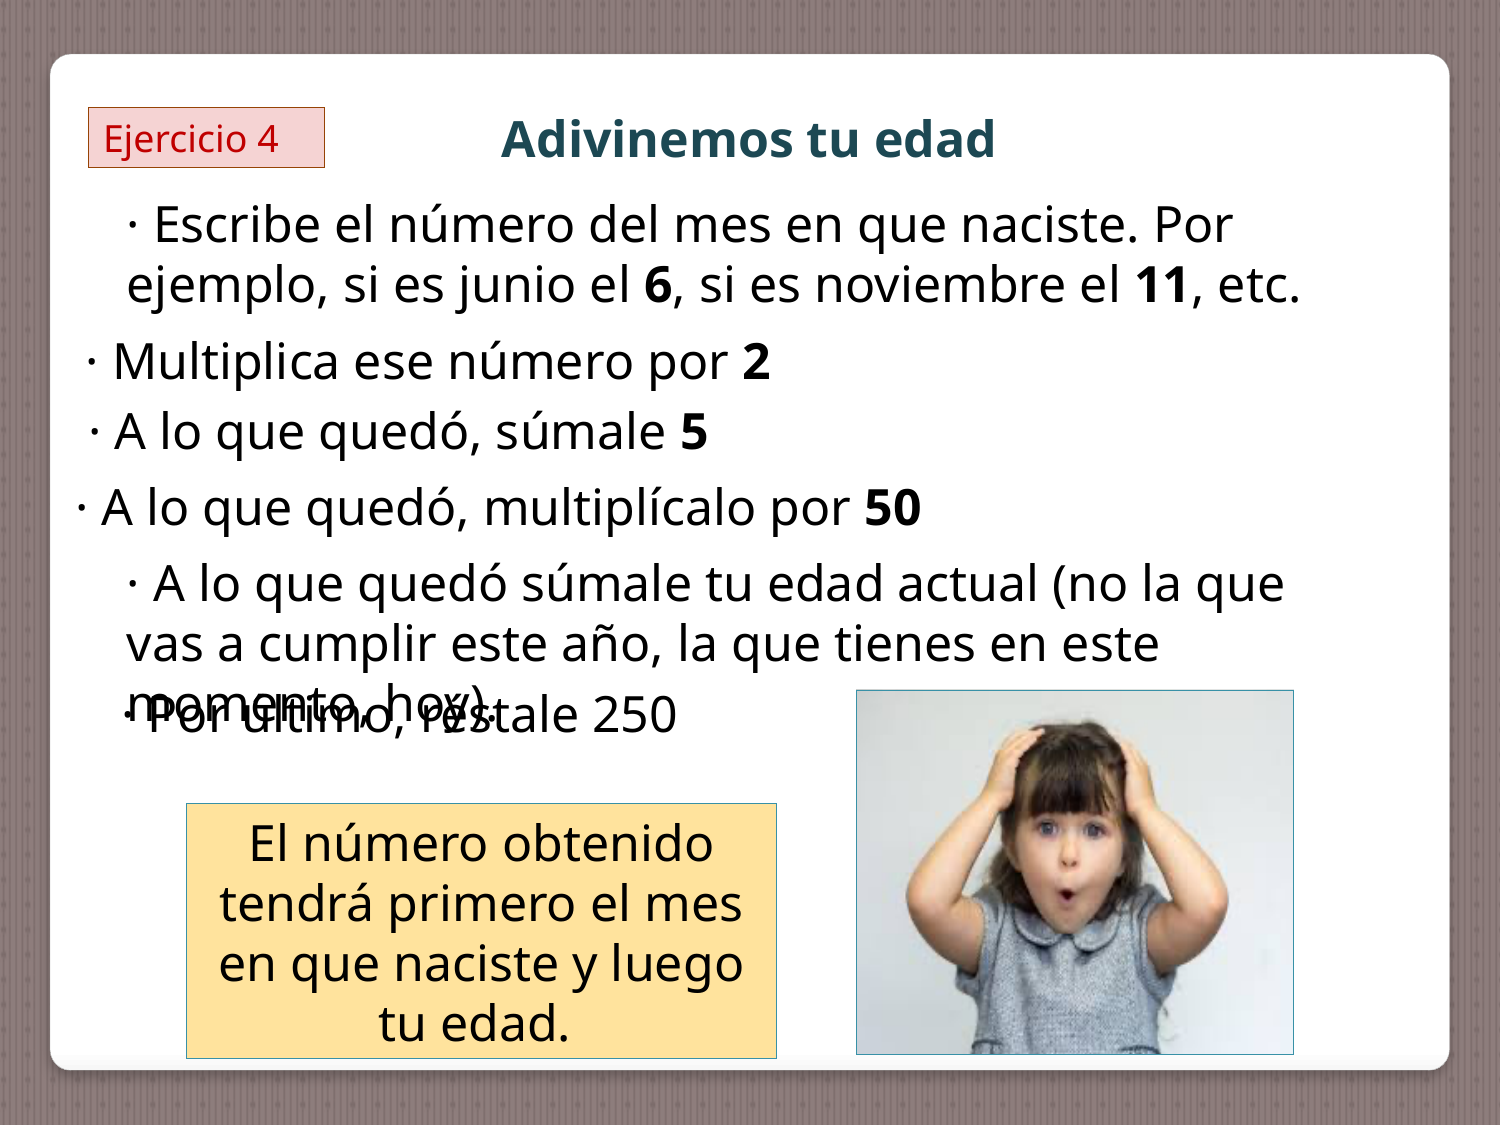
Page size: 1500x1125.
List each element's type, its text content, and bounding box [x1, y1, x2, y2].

text_box El número obtenido tendrá primero el mes en que naciste y luego tu edad. [186, 803, 777, 1059]
text_box · Escribe el número del mes en que naciste. Por ejemplo, si es junio el 6, si es noviembre el 11, etc. [112, 185, 1388, 321]
text_box Adivinemos tu edad [58, 99, 1442, 175]
text_box · A lo que quedó, multiplícalo por 50 [60, 467, 937, 543]
picture [856, 689, 1294, 1056]
text_box · Multiplica ese número por 2 [70, 321, 786, 397]
text_box · Por último, réstale 250 [106, 675, 1383, 751]
text_box Ejercicio 4 [88, 107, 325, 168]
text_box · A lo que quedó súmale tu edad actual (no la que vas a cumplir este año, la que tienes en este momento, hoy). [112, 543, 1388, 739]
text_box [25, 0, 413, 166]
text_box · A lo que quedó, súmale 5 [73, 392, 724, 467]
